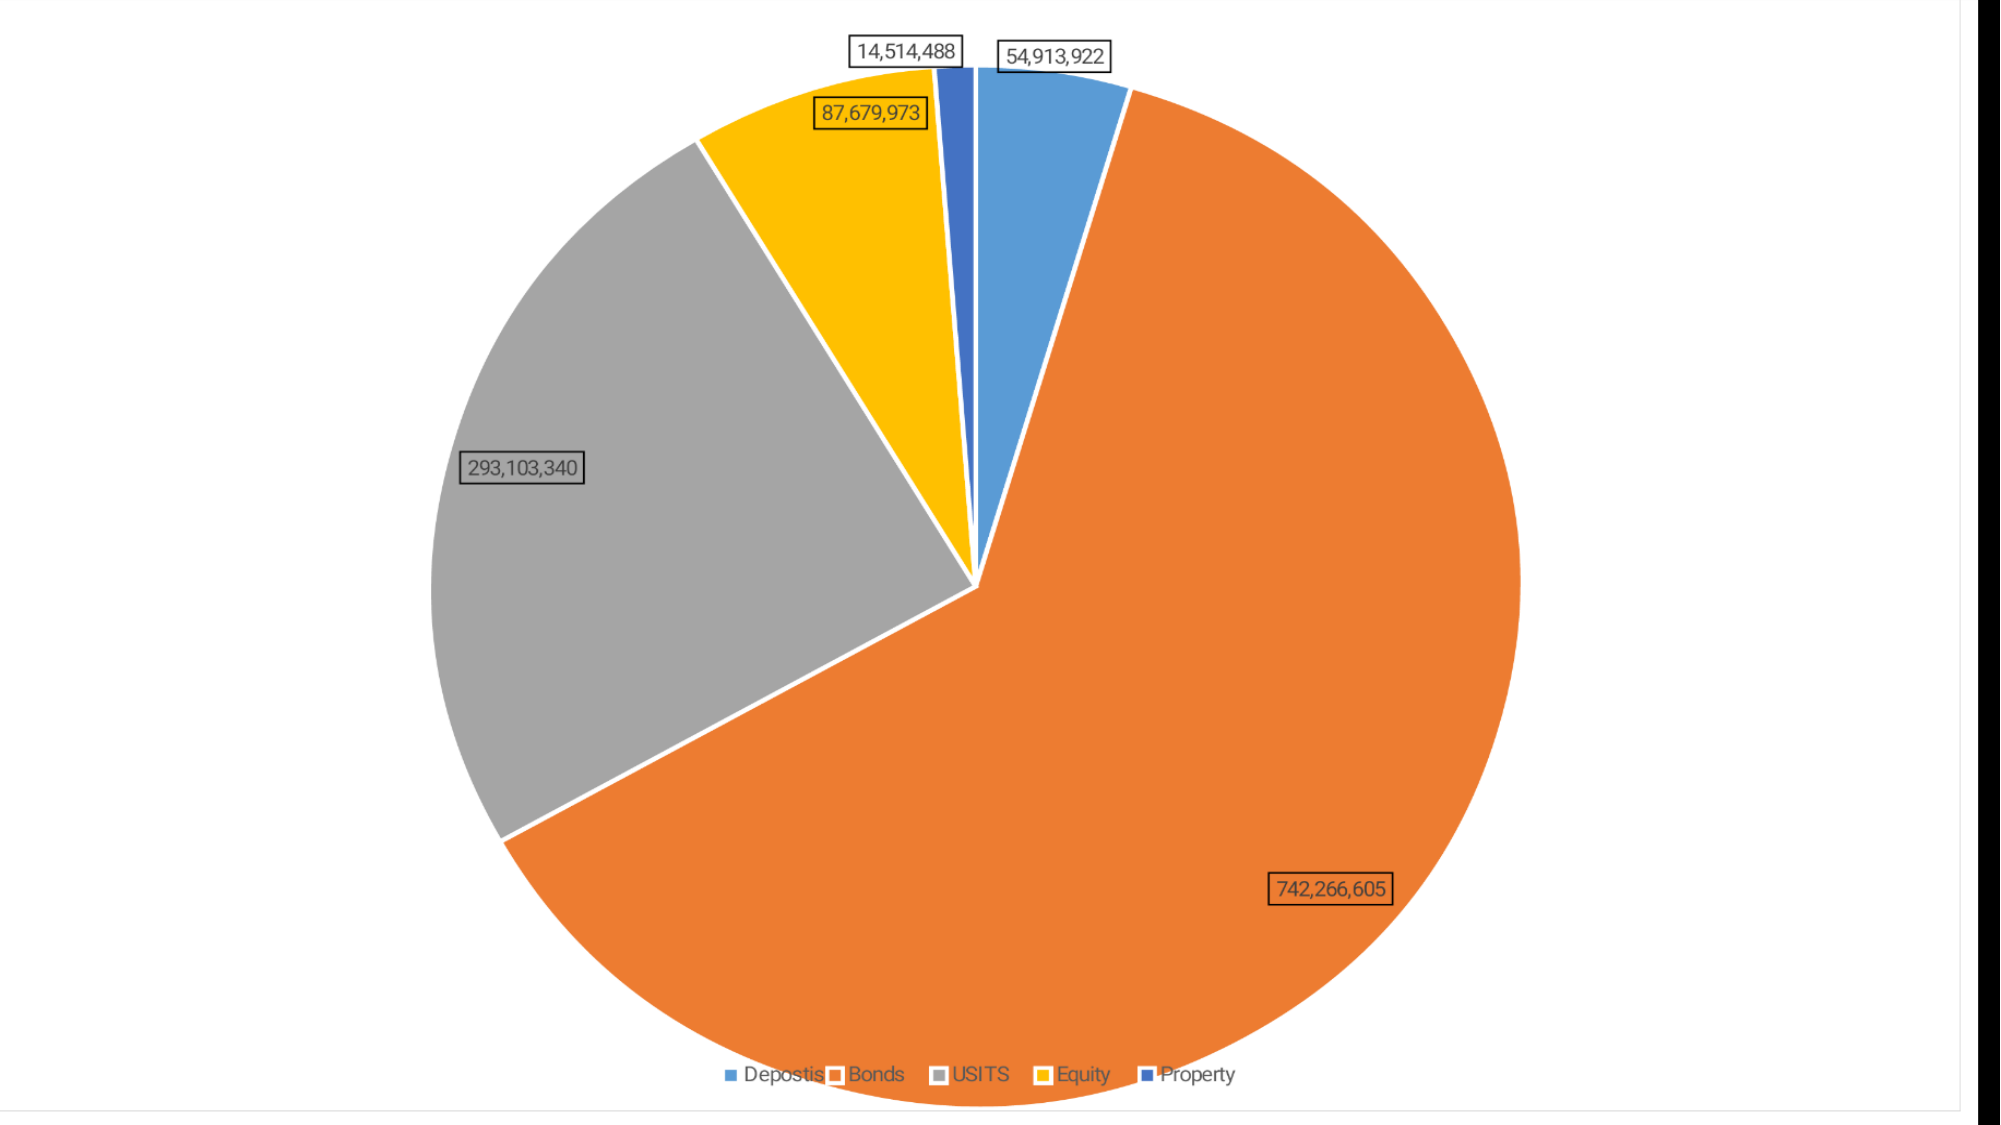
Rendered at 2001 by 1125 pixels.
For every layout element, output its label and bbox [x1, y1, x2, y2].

list [0, 0, 2000, 1125]
